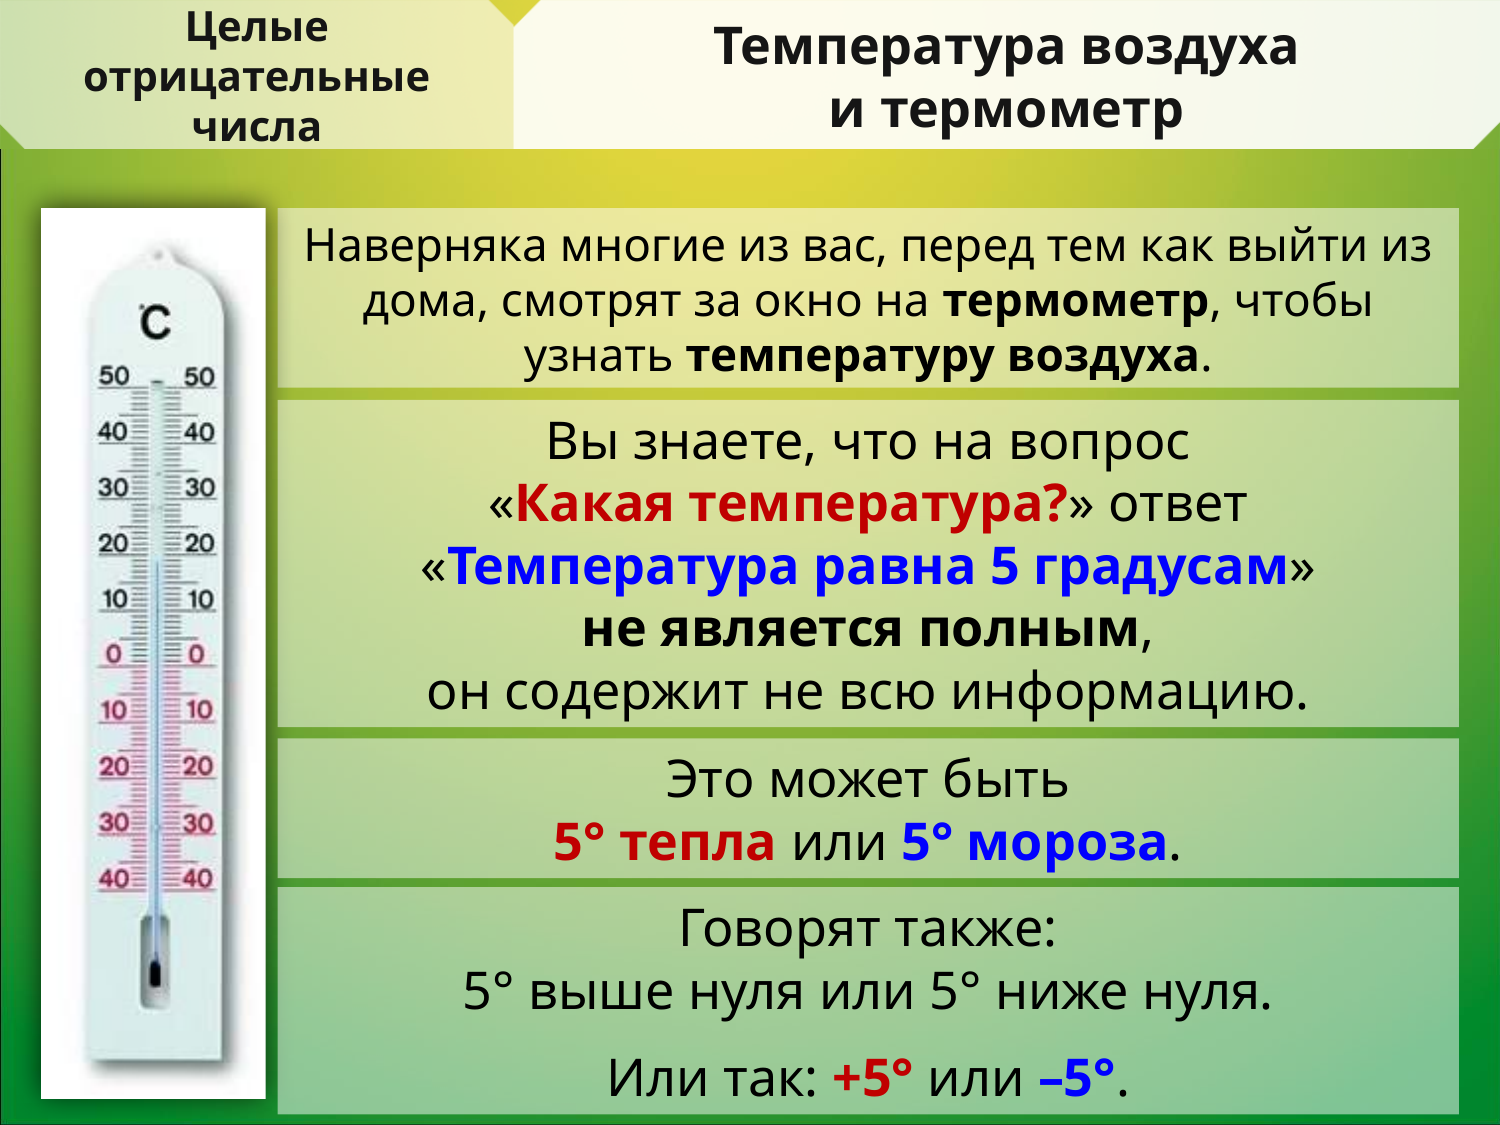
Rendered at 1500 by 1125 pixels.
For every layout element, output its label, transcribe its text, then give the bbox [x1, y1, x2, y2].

text_box Это может быть 5° тепла или 5° мороза. [277, 738, 1459, 879]
text_box Вы знаете, что на вопрос «Какая температура?» ответ «Температура равна 5 градусам» не является полным, он содержит не всю информацию. [277, 399, 1459, 728]
picture [0, 0, 1500, 1125]
text_box Наверняка многие из вас, перед тем как выйти из дома, смотрят за окно на термометр, чтобы узнать температуру воздуха. [285, 208, 1459, 388]
text_box Говорят также: 5° выше нуля или 5° ниже нуля. Или так: +5° или –5°. [277, 887, 1459, 1115]
